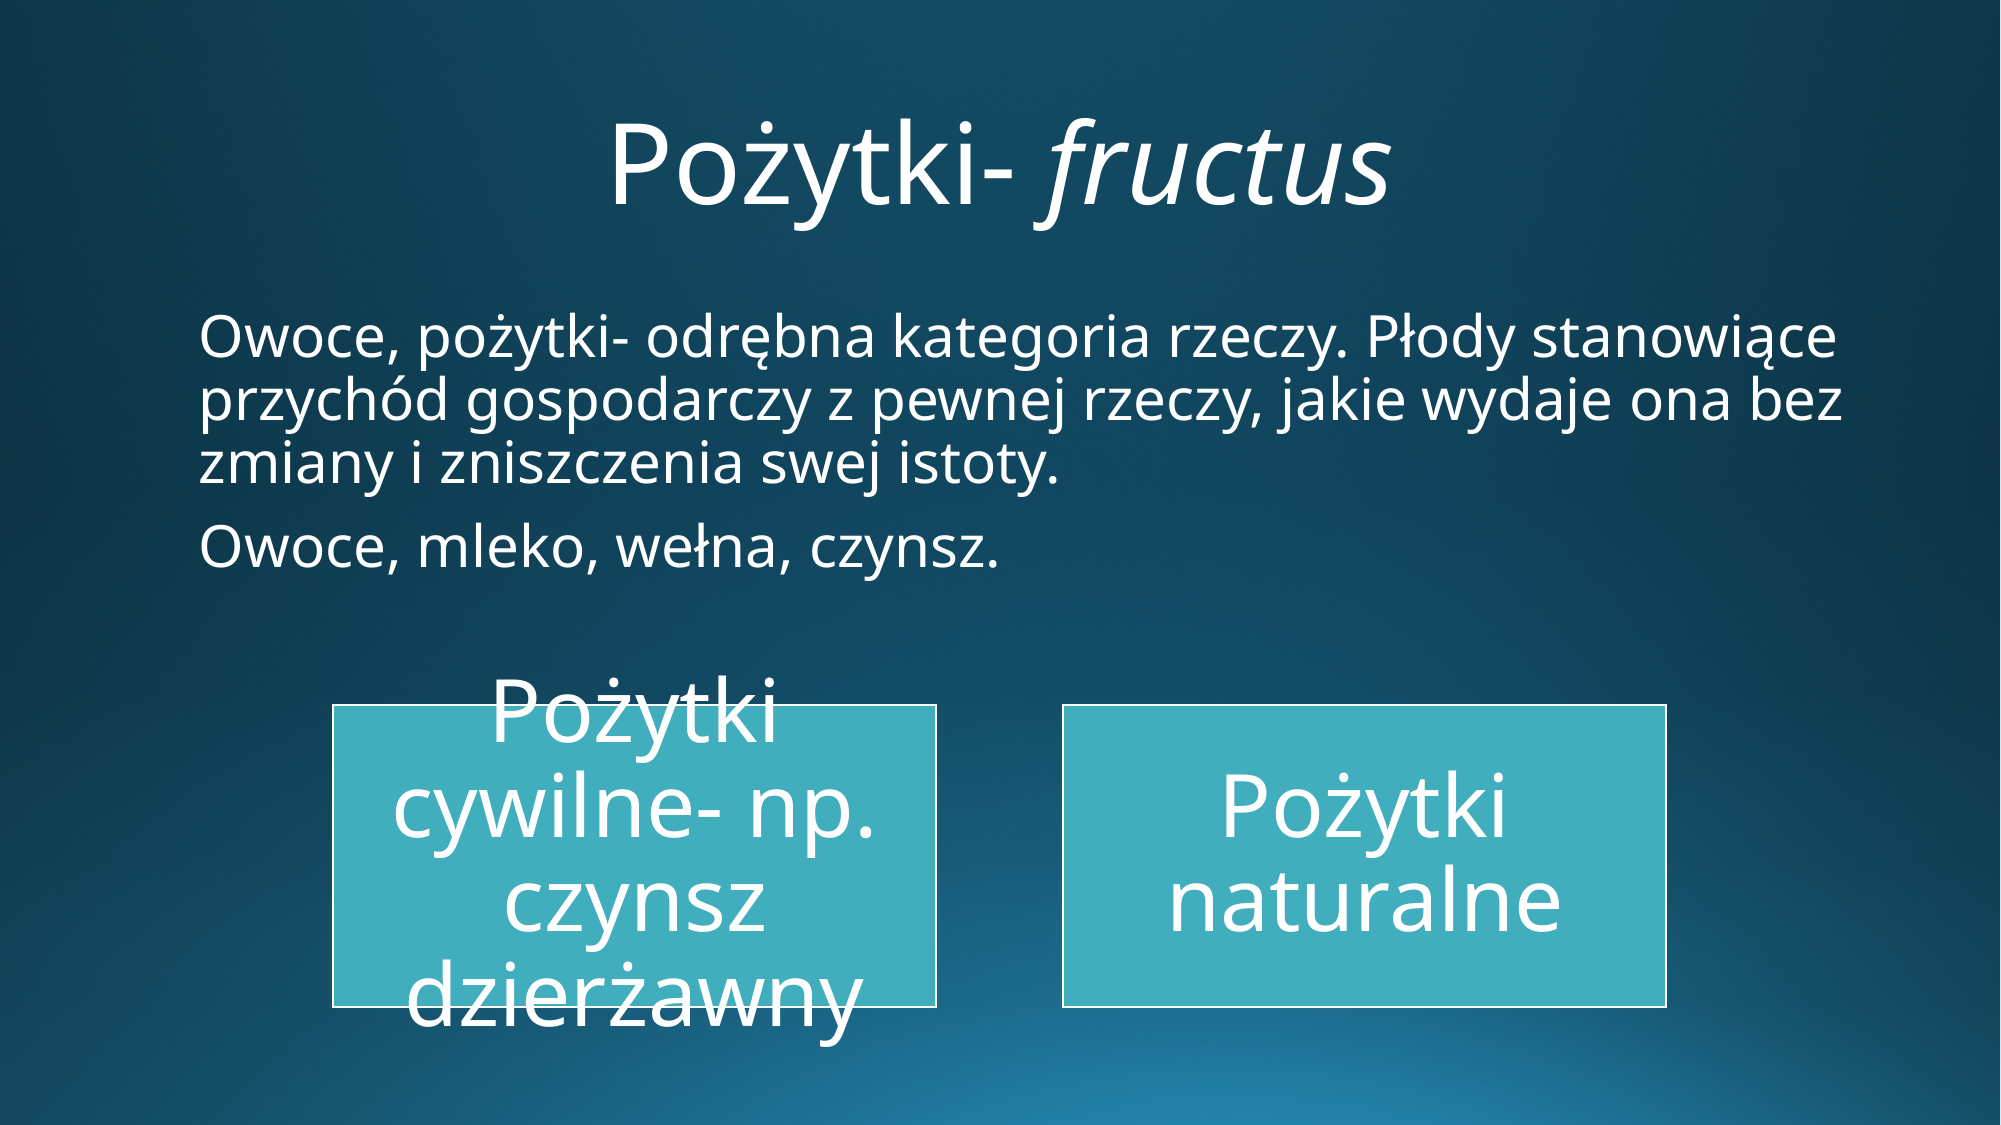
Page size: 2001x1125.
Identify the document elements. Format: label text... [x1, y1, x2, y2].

list Owoce, pożytki- odrębna kategoria rzeczy. Płody stanowiące przychód gospodarczy z pewnej rzeczy, jakie wydaje ona bez zmiany i zniszczenia swej istoty. Owoce, mleko, wełna, czynsz. [183, 299, 1863, 1014]
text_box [333, 597, 1667, 1007]
picture [0, 0, 2001, 1125]
title Pożytki- fructus [137, 59, 1863, 278]
